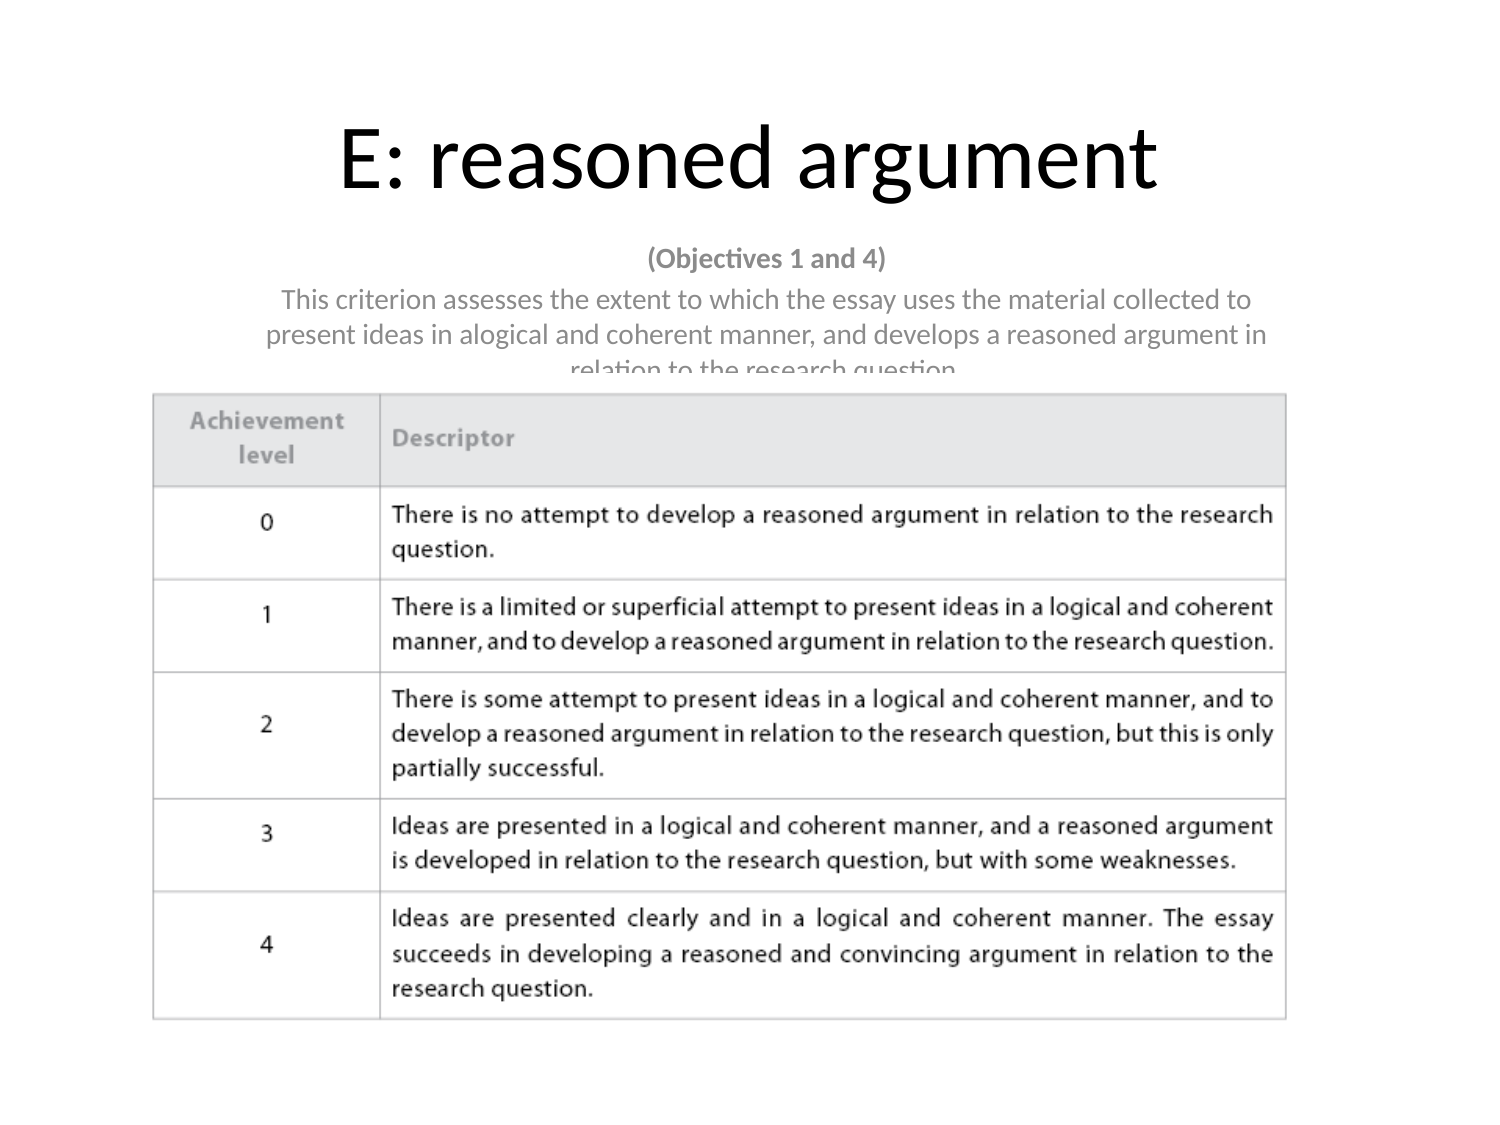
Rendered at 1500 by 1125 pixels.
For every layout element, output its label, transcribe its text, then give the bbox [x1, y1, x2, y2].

subtitle (Objectives 1 and 4) This criterion assesses the extent to which the essay uses the material collected to present ideas in alogical and coherent manner, and develops a reasoned argument in relation to the research question. Where the research question does not lend itself to a systematic investigation in the subject in which the essay is registered, the maximum level that can be awarded for this criterion is 2. [242, 231, 1293, 371]
title E: reasoned argument [112, 30, 1388, 273]
picture [123, 373, 1337, 1062]
